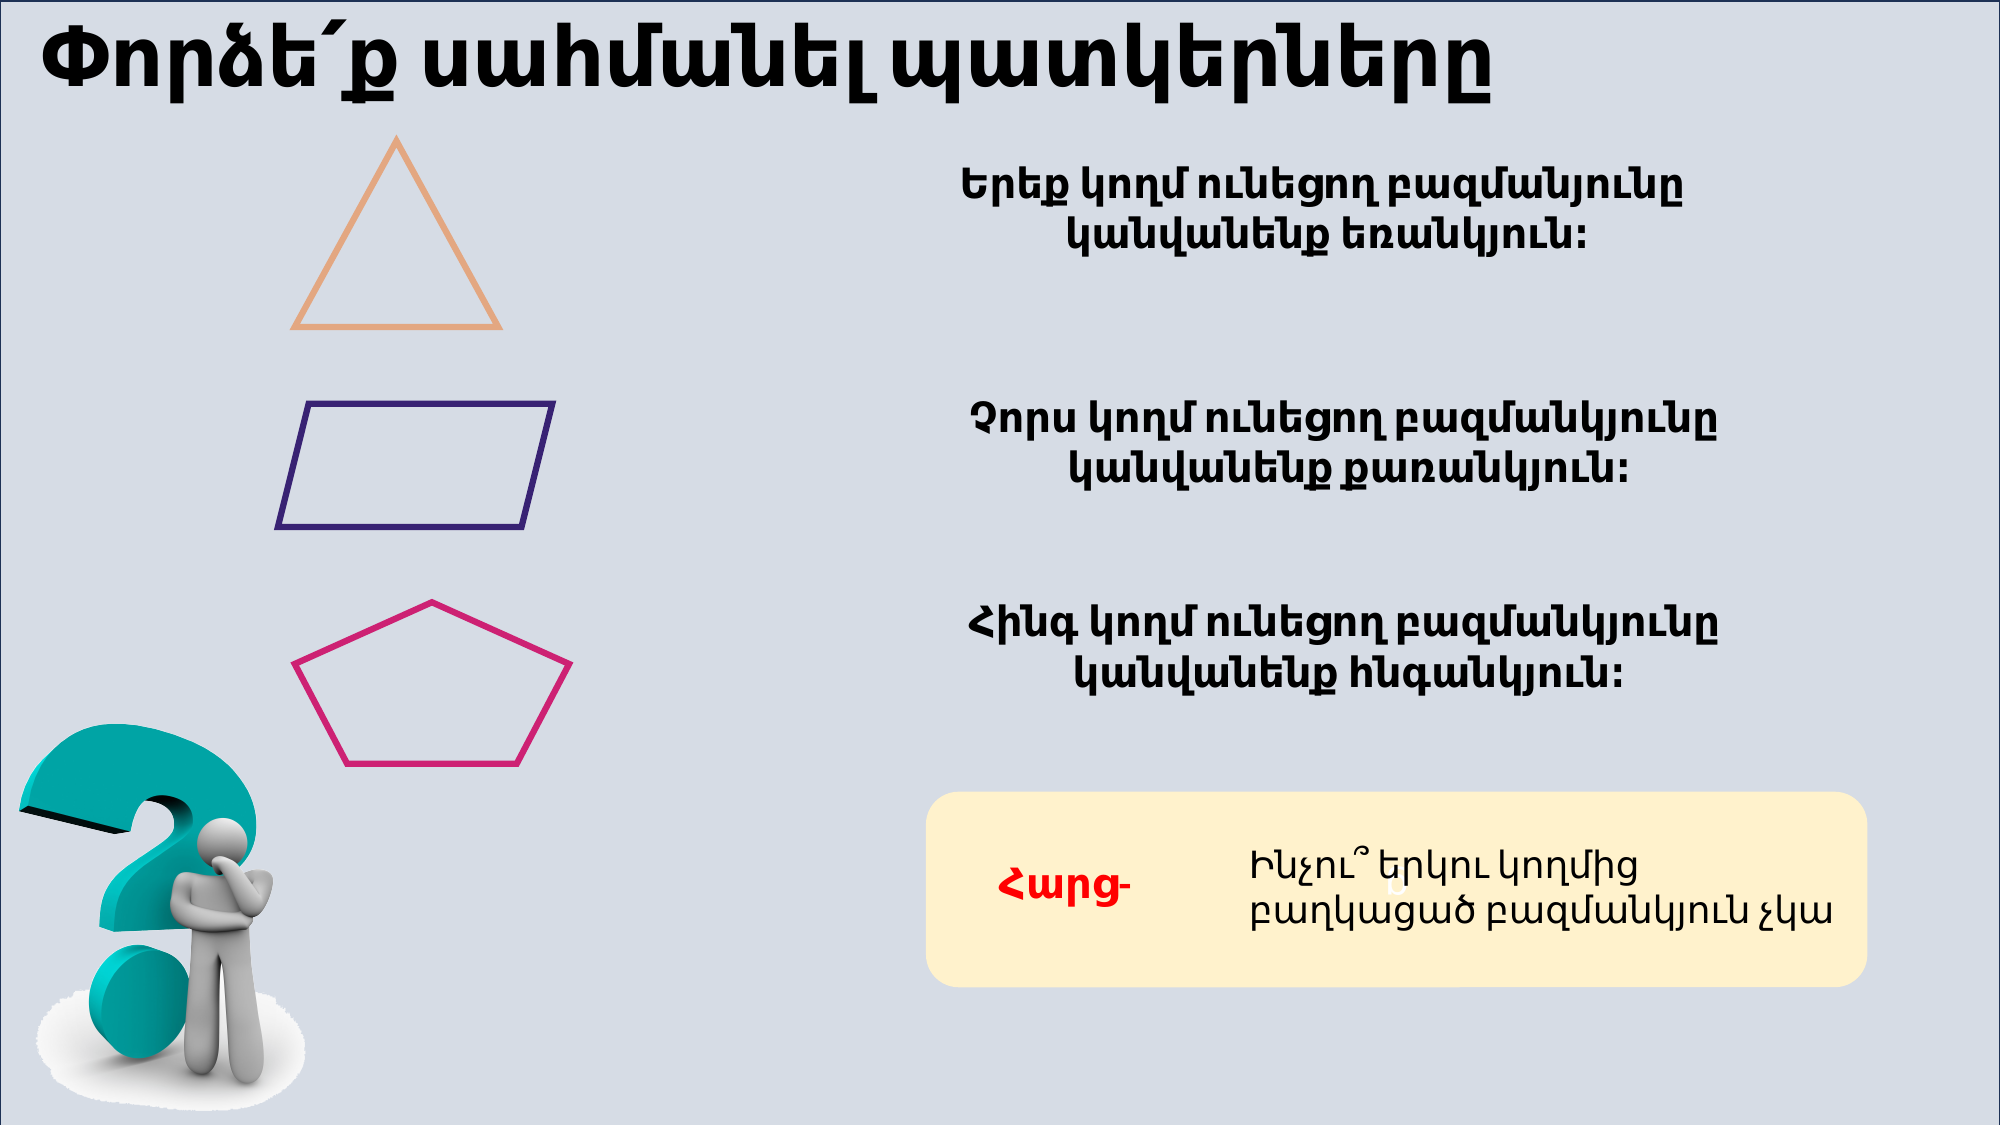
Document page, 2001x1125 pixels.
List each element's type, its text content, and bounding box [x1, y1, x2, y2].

text_box [276, 402, 554, 529]
text_box Հարց- [984, 848, 1234, 914]
text_box [293, 138, 500, 329]
text_box Երեք կողմ ունեցող բազմանյունը կանվանենք եռանկյուն։ [944, 148, 1701, 314]
text_box Հինգ կողմ ունեցող բազմանկյունը կանվանենք հնգանկյուն։ [909, 587, 1789, 748]
picture [18, 718, 306, 1111]
text_box [0, 0, 2000, 1125]
text_box Չորս կողմ ունեցող բազմանկյունը կանվանենք քառանկյուն։ [909, 383, 1789, 543]
text_box Փորձե՛ք սահմանել պատկերները [26, 0, 1512, 111]
text_box [293, 601, 571, 765]
text_box ց [924, 790, 1869, 989]
text_box Ինչու՞ երկու կողմից բաղկացած բազմանկյուն չկա [1234, 833, 1864, 938]
